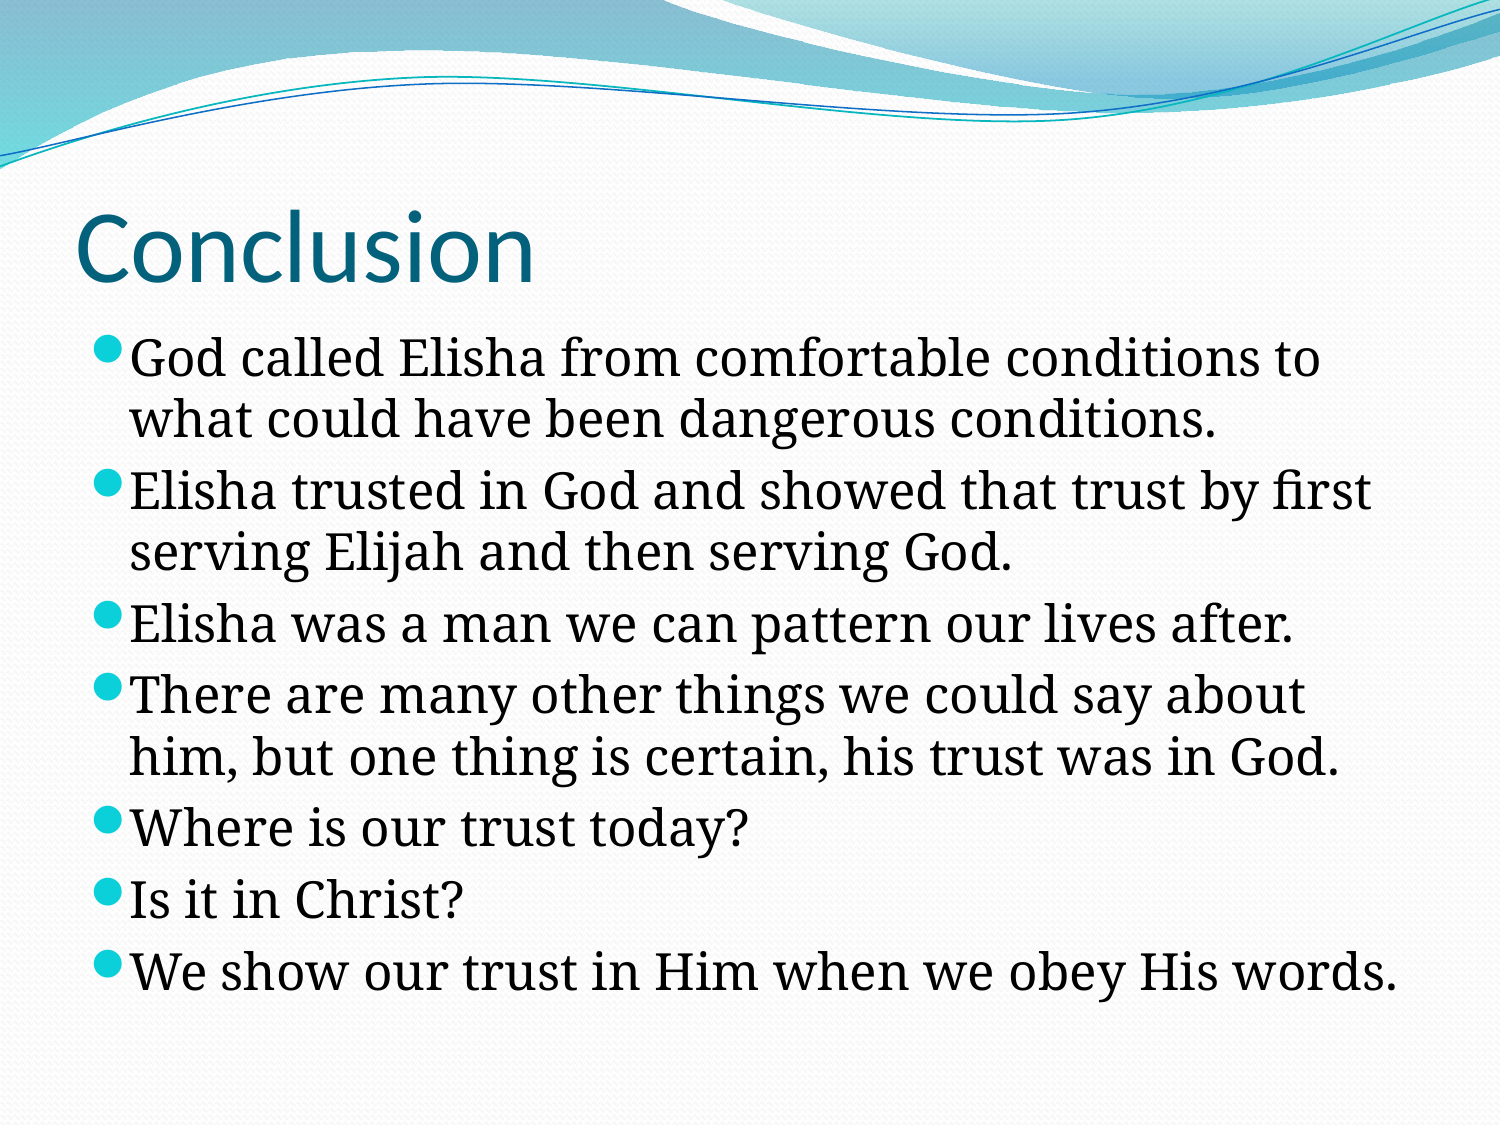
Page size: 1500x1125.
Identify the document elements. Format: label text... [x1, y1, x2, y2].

list God called Elisha from comfortable conditions to what could have been dangerous conditions. Elisha trusted in God and showed that trust by first serving Elijah and then serving God. Elisha was a man we can pattern our lives after. There are many other things we could say about him, but one thing is certain, his trust was in God. Where is our trust today? Is it in Christ? We show our trust in Him when we obey His words. [75, 317, 1425, 1038]
title Conclusion [75, 115, 1425, 303]
